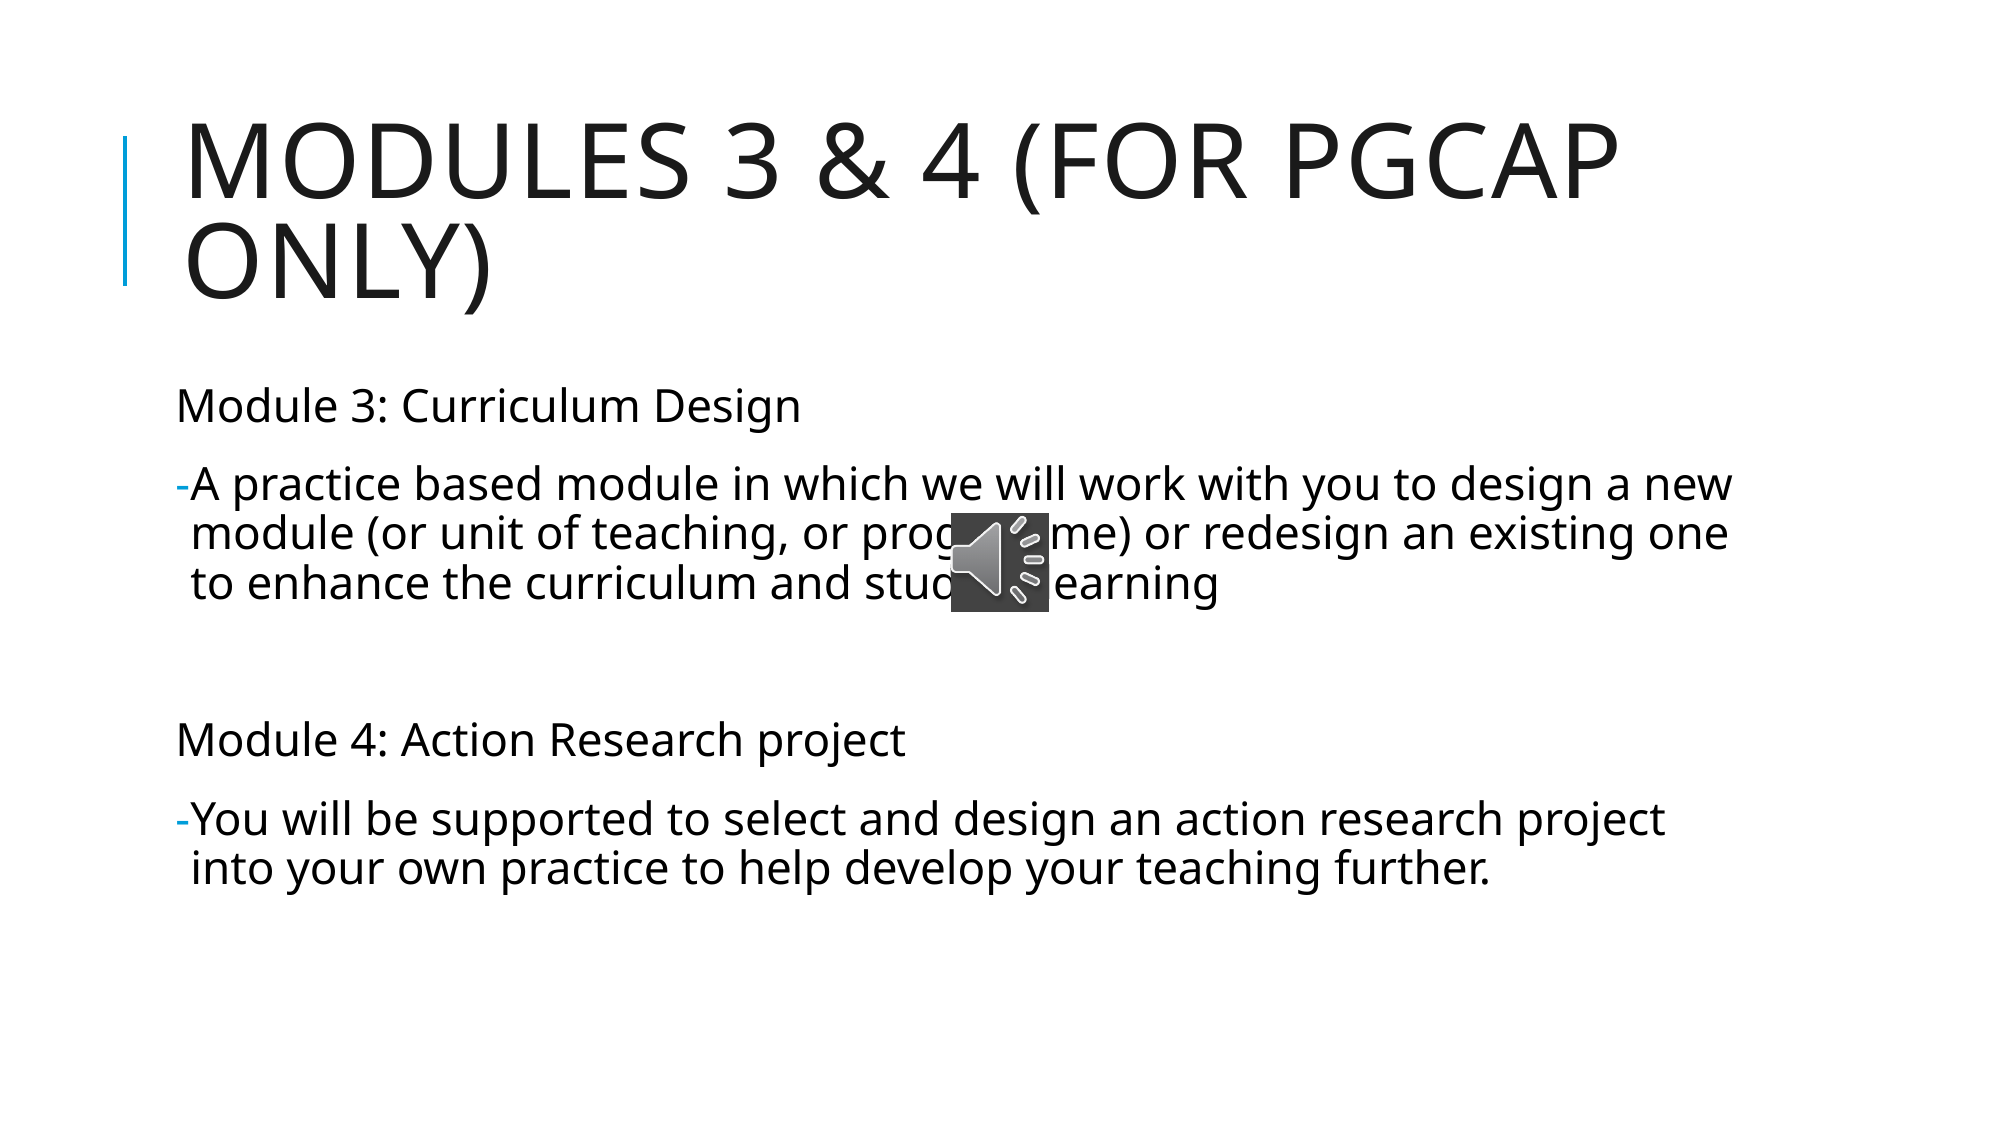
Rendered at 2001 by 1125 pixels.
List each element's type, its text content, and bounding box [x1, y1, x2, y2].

list Module 3: Curriculum Design A practice based module in which we will work with you to design a new module (or unit of teaching, or programme) or redesign an existing one to enhance the curriculum and student learning Module 4: Action Research project You will be supported to select and design an action research project into your own practice to help develop your teaching further. [168, 375, 1763, 1035]
picture [949, 512, 1051, 613]
title Modules 3 & 4 (for PGCAP only) [168, 96, 1763, 342]
